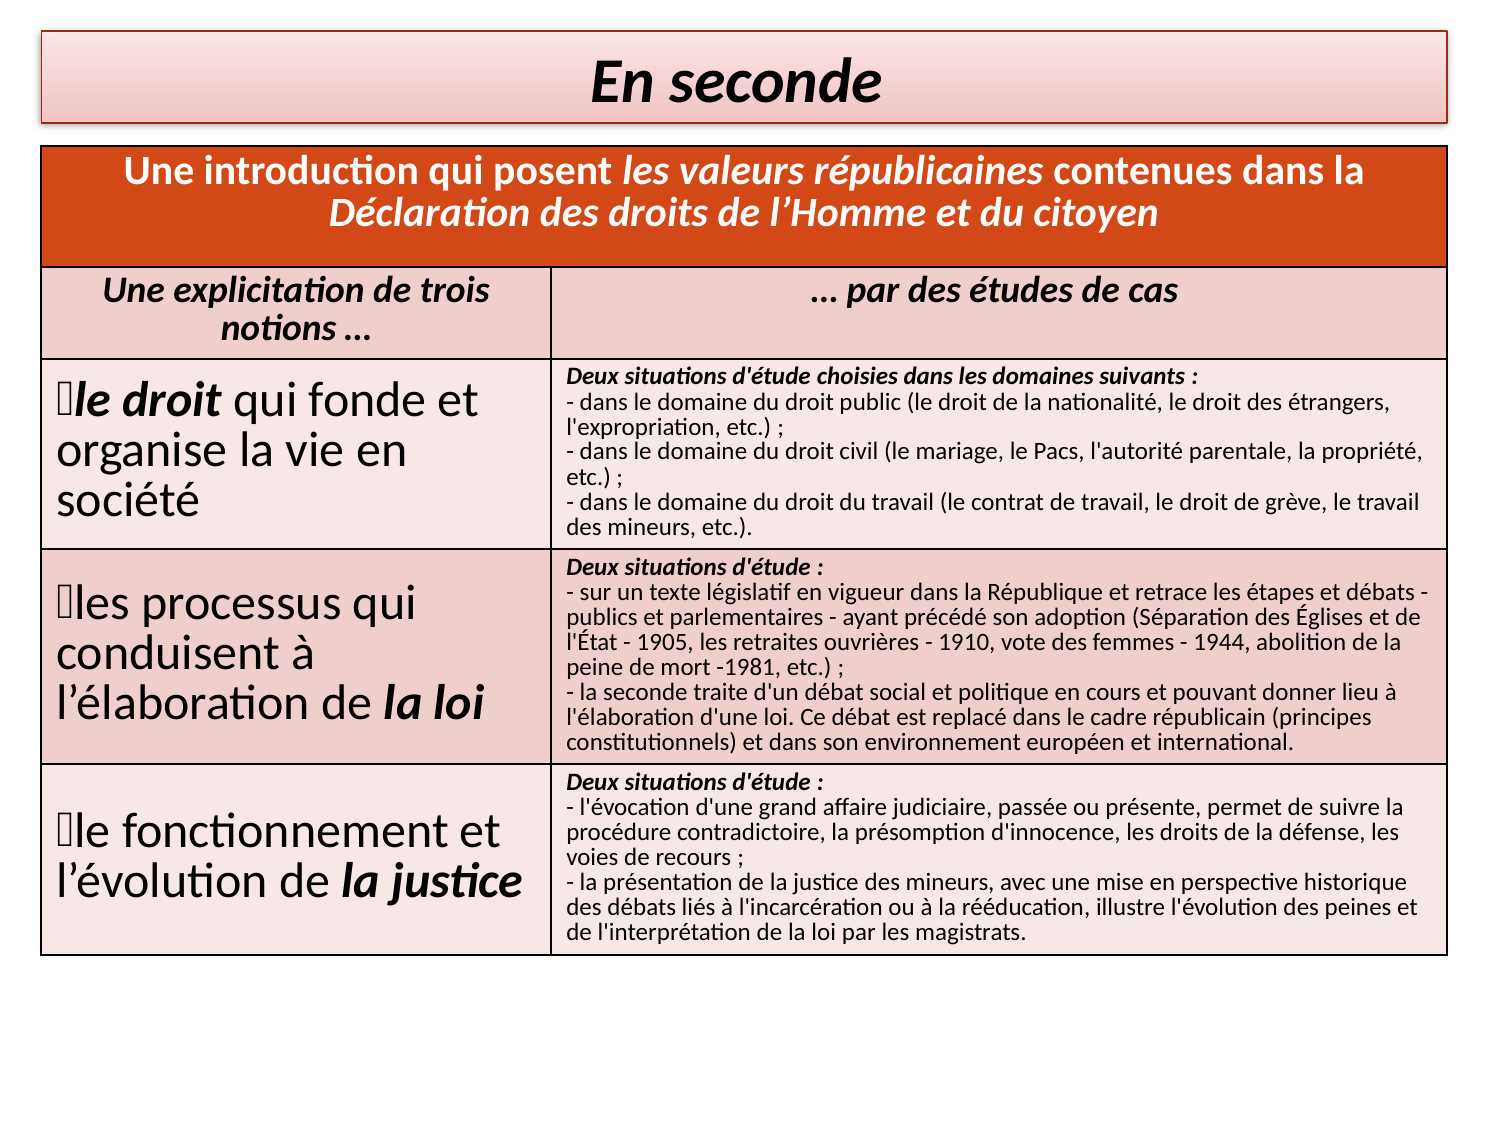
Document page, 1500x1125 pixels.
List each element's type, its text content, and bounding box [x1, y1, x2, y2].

table_cell le droit qui fonde et organise la vie en société [42, 360, 550, 548]
table_cell les processus qui conduisent à l’élaboration de la loi [42, 550, 550, 763]
table_header Une introduction qui posent les valeurs républicaines contenues dans la Déclaration des droits de l’Homme et du citoyen [42, 147, 1446, 266]
table_cell … par des études de cas [552, 268, 1446, 358]
table_cell le fonctionnement et l’évolution de la justice [42, 765, 550, 954]
table_cell Une explicitation de trois notions … [42, 268, 550, 358]
table_cell Deux situations d'étude choisies dans les domaines suivants : - dans le domaine du droit public (le droit de la nationalité, le droit des étrangers, l'expropriation, etc.) ; - dans le domaine du droit civil (le mariage, le Pacs, l'autorité parentale, la propriété, etc.) ; - dans le domaine du droit du travail (le contrat de travail, le droit de grève, le travail des mineurs, etc.). [552, 360, 1446, 548]
table_cell Deux situations d'étude : - l'évocation d'une grand affaire judiciaire, passée ou présente, permet de suivre la procédure contradictoire, la présomption d'innocence, les droits de la défense, les voies de recours ; - la présentation de la justice des mineurs, avec une mise en perspective historique des débats liés à l'incarcération ou à la rééducation, illustre l'évolution des peines et de l'interprétation de la loi par les magistrats. [552, 765, 1446, 954]
title En seconde [41, 30, 1448, 124]
table_cell Deux situations d'étude : - sur un texte législatif en vigueur dans la République et retrace les étapes et débats - publics et parlementaires - ayant précédé son adoption (Séparation des Églises et de l'État - 1905, les retraites ouvrières - 1910, vote des femmes - 1944, abolition de la peine de mort -1981, etc.) ; - la seconde traite d'un débat social et politique en cours et pouvant donner lieu à l'élaboration d'une loi. Ce débat est replacé dans le cadre républicain (principes constitutionnels) et dans son environnement européen et international. [552, 550, 1446, 763]
